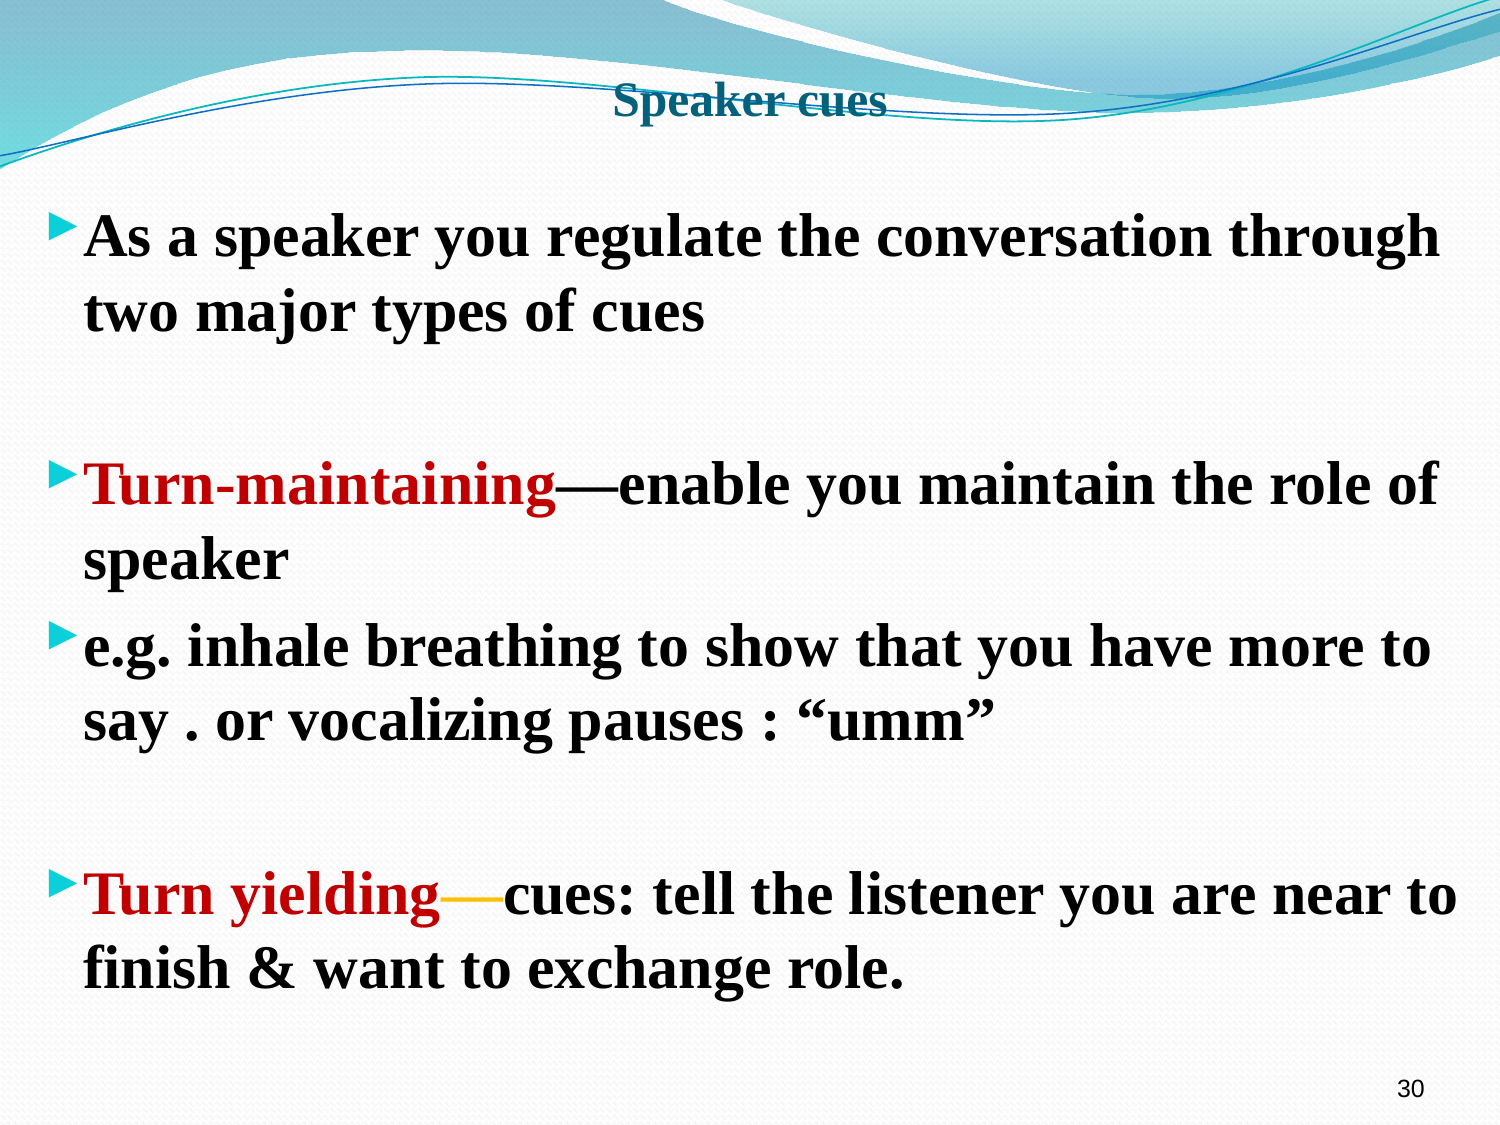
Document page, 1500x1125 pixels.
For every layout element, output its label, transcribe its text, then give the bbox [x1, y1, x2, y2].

list As a speaker you regulate the conversation through two major types of cues Turn-maintaining—enable you maintain the role of speaker e.g. inhale breathing to show that you have more to say . or vocalizing pauses : “umm” Turn yielding—cues: tell the listener you are near to finish & want to exchange role. [12, 187, 1475, 1014]
slide_number 30 [1299, 1042, 1425, 1103]
title Speaker cues [103, 59, 1397, 187]
